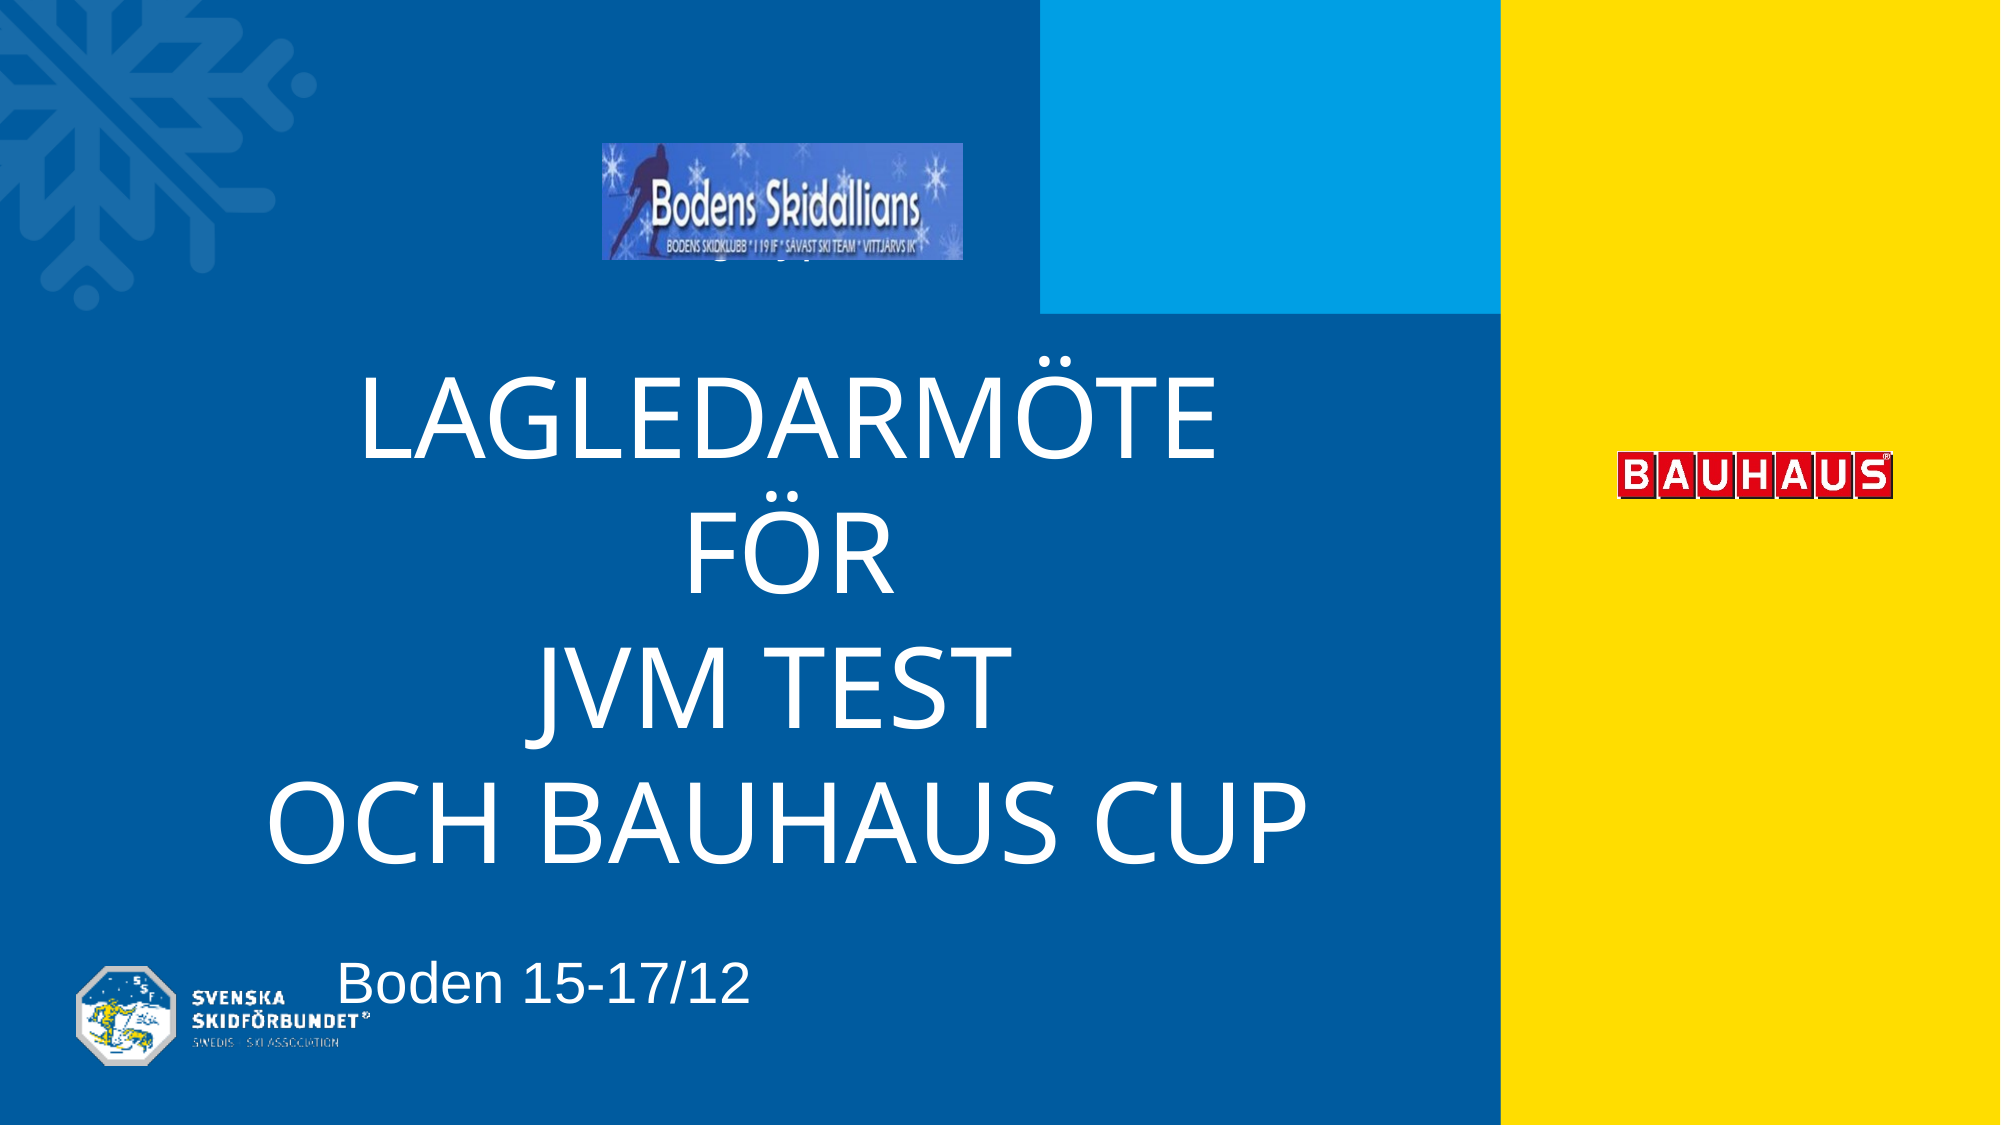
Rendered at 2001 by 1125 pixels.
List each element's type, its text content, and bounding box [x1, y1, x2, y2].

title Lagledarmöte för JVM test och Bauhaus cup [237, 345, 1340, 903]
text_box Arrangörens logotyp [653, 133, 980, 269]
text_box Boden 15-17/12 [322, 930, 1311, 1016]
picture [0, 0, 2001, 1125]
